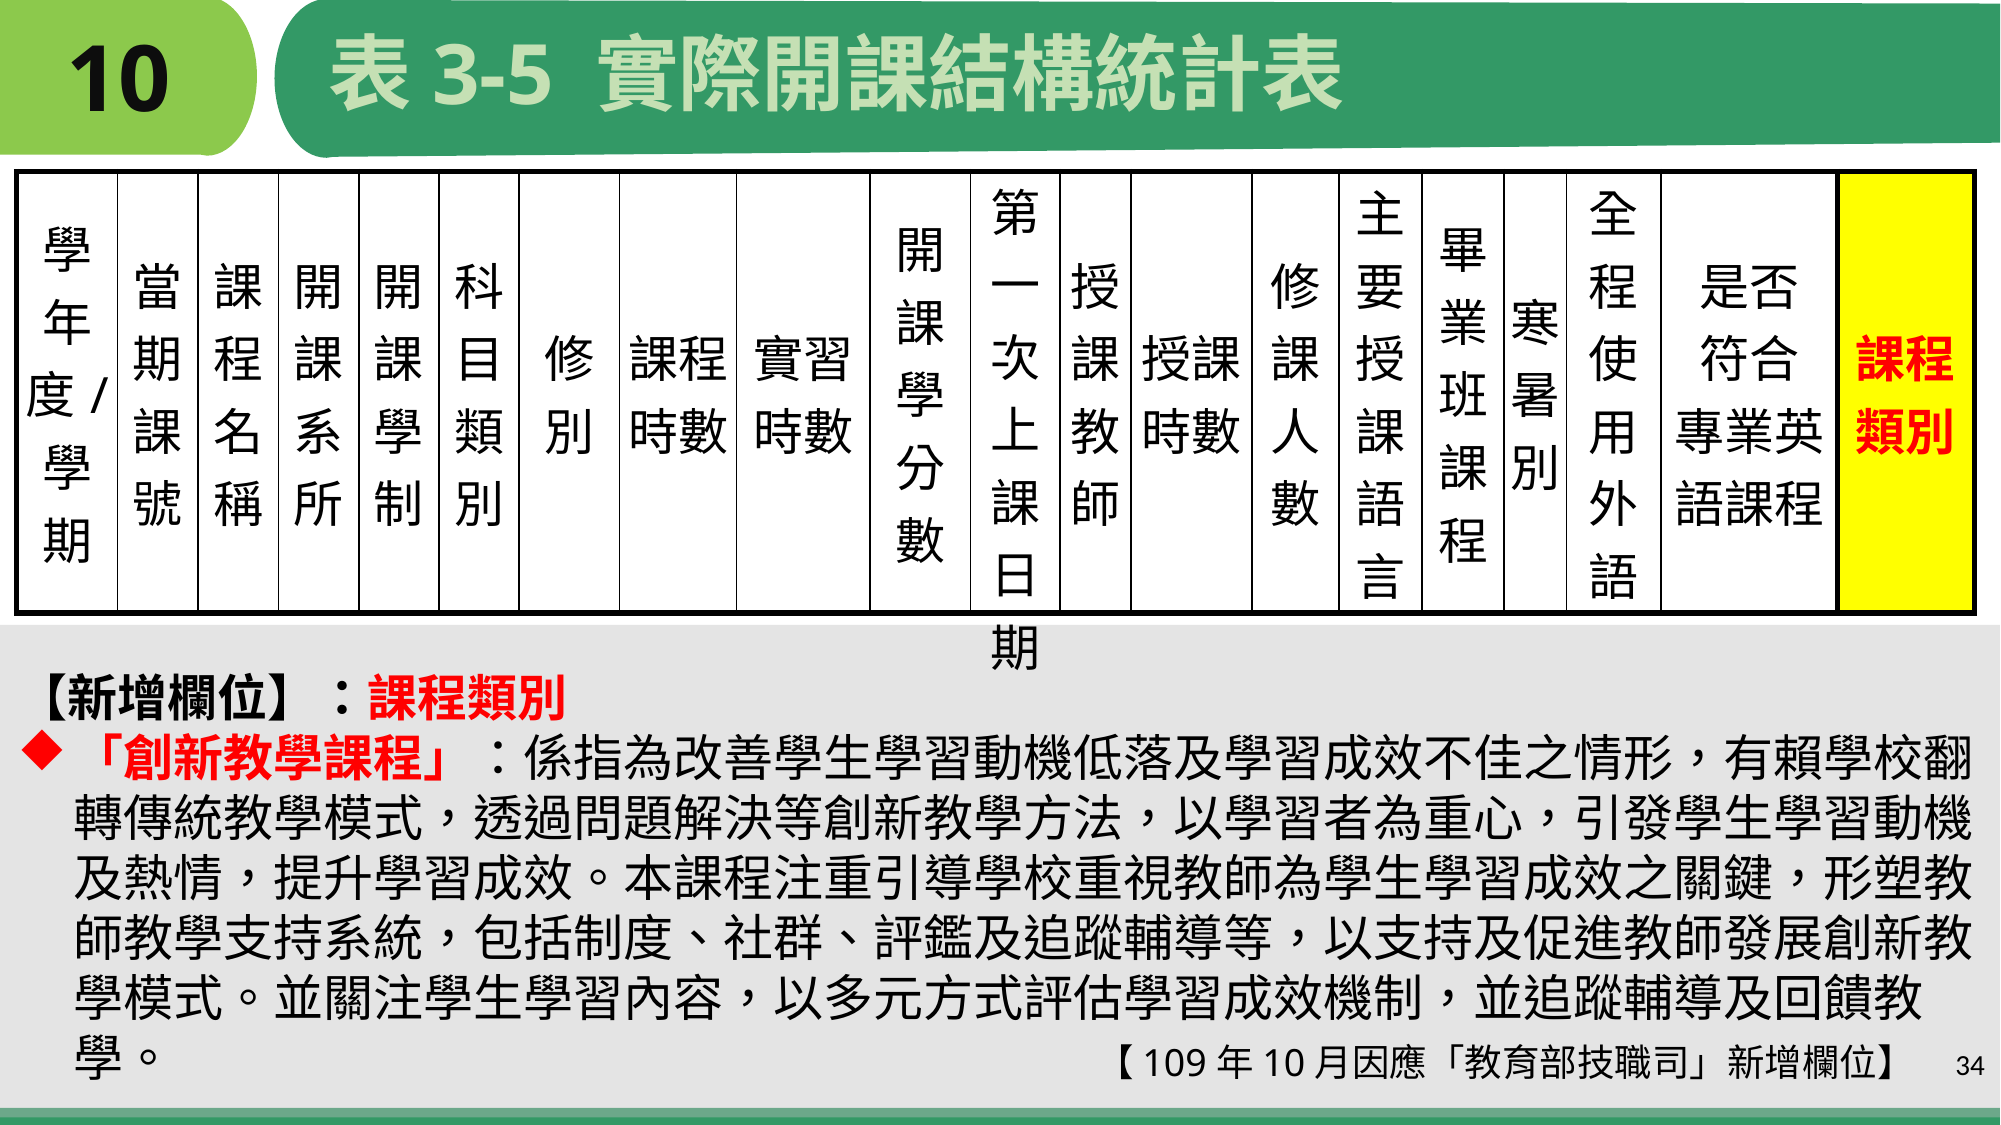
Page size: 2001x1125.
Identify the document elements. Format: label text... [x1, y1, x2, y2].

table_header 開課系所 [279, 174, 358, 610]
table_header 第一次 上課日期 [971, 174, 1059, 610]
table_header 是否 符合 專業英語課程 [1662, 174, 1835, 610]
table_header 開 課 學分數 [871, 174, 970, 610]
table_header 主要授課語言 [1340, 174, 1421, 610]
table_header 課程 類別 [1840, 174, 1972, 610]
table_header 實習時數 [737, 174, 869, 610]
table_header 全程使用外語 [1567, 174, 1660, 610]
table_header 學年度/ 學期 [19, 174, 117, 610]
table_header 科目類別 [440, 174, 518, 610]
table_header 修課 人數 [1253, 174, 1338, 610]
text_box 【新增欄位】：課程類別 「創新教學課程」：係指為改善學生學習動機低落及學習成效不佳之情形，有賴學校翻轉傳統教學模式，透過問題解決等創新教學方法，以學習者為重心，引發學生學習動機及熱情，提升學習成效。本課程注重引導學校重視教師為學生學習成效之關鍵，形塑教師教學支持系統，包括制度、社群、評鑑及追蹤輔導等，以支持及促進教師發展創新教學模式。並關注學生學習內容，以多元方式評估學習成效機制，並追蹤輔導及回饋教學。 【109年10月因應「教育部技職司」新增欄位】 [2, 629, 2000, 1125]
table_header 開課學制 [360, 174, 438, 610]
table_header 授課 時數 [1132, 174, 1251, 610]
table_header 授課教師 [1061, 174, 1130, 610]
table_header 修 別 [520, 174, 619, 610]
table_header 課程時數 [620, 174, 736, 610]
text_box 表3-5 實際開課結構統計表 [314, 24, 1975, 148]
table_header 畢業班課程 [1423, 174, 1503, 610]
table_header 寒暑別 [1505, 174, 1566, 610]
title 10 [51, 24, 257, 169]
table_header 課程名稱 [199, 174, 278, 610]
table_header 當期 課號 [118, 174, 197, 610]
